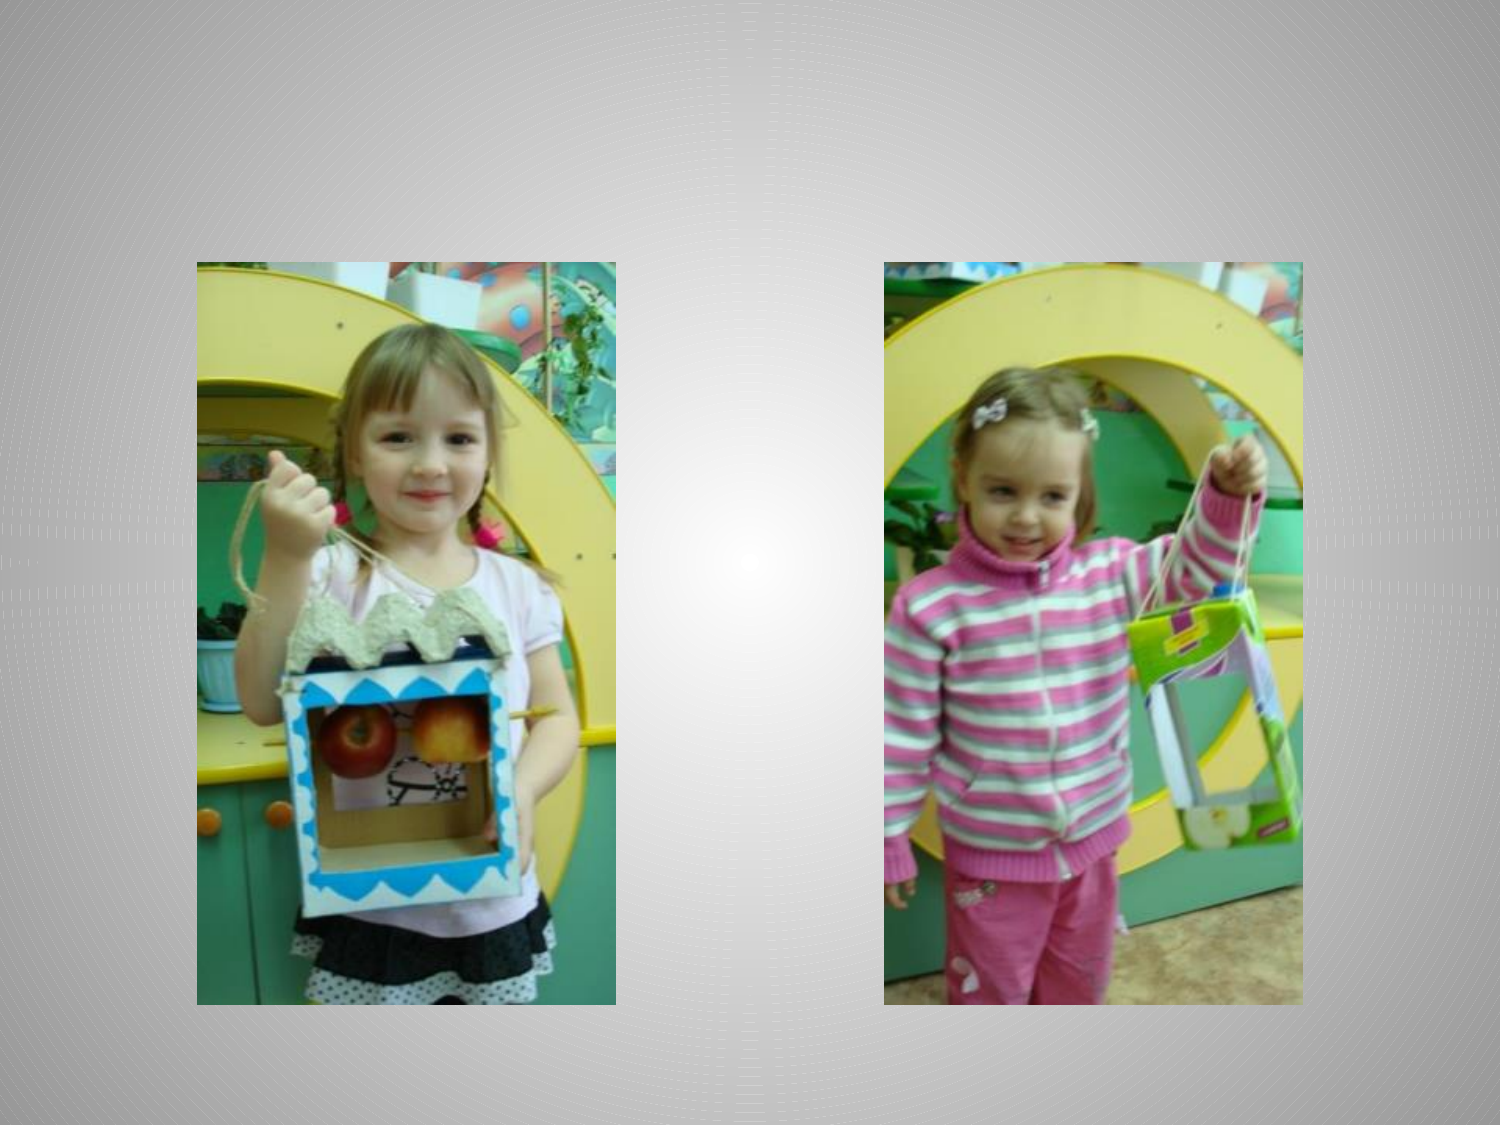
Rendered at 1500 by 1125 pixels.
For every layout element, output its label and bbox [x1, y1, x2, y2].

list [884, 262, 1303, 1006]
list [197, 262, 616, 1006]
